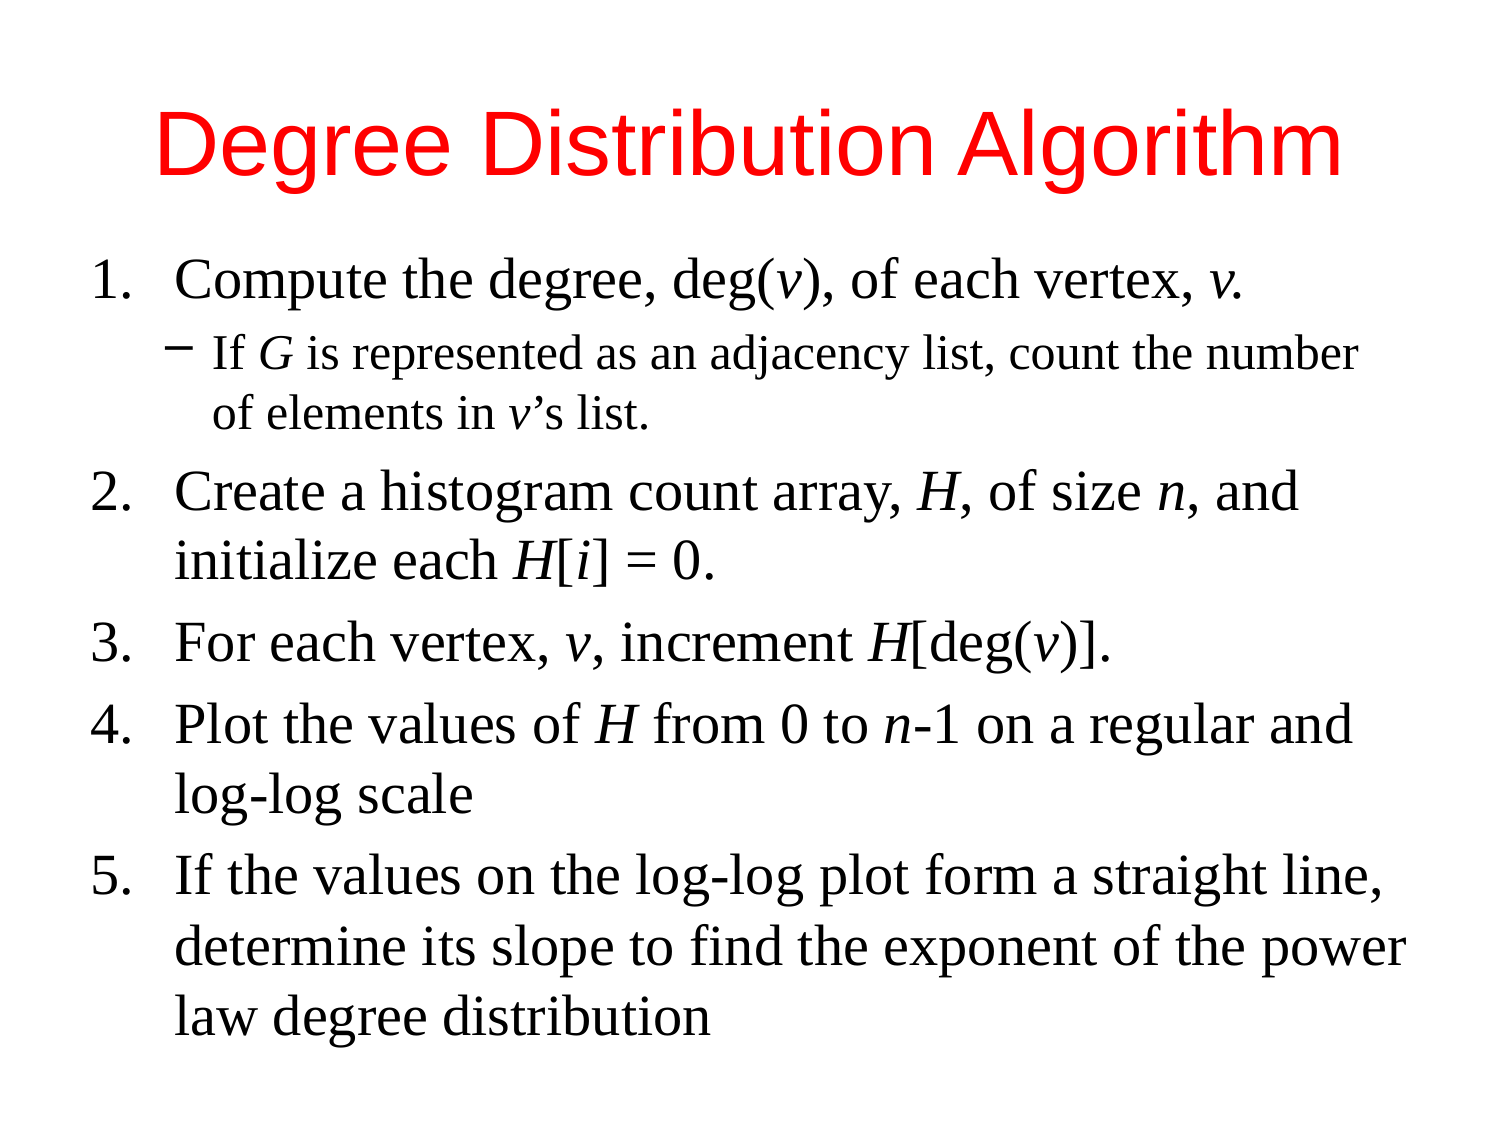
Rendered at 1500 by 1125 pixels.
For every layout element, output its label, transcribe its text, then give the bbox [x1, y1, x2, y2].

list Compute the degree, deg(v), of each vertex, v. If G is represented as an adjacency list, count the number of elements in v’s list. Create a histogram count array, H, of size n, and initialize each H[i] = 0. For each vertex, v, increment H[deg(v)]. Plot the values of H from 0 to n-1 on a regular and log-log scale If the values on the log-log plot form a straight line, determine its slope to find the exponent of the power law degree distribution [75, 232, 1425, 1080]
title Degree Distribution Algorithm [75, 45, 1425, 232]
